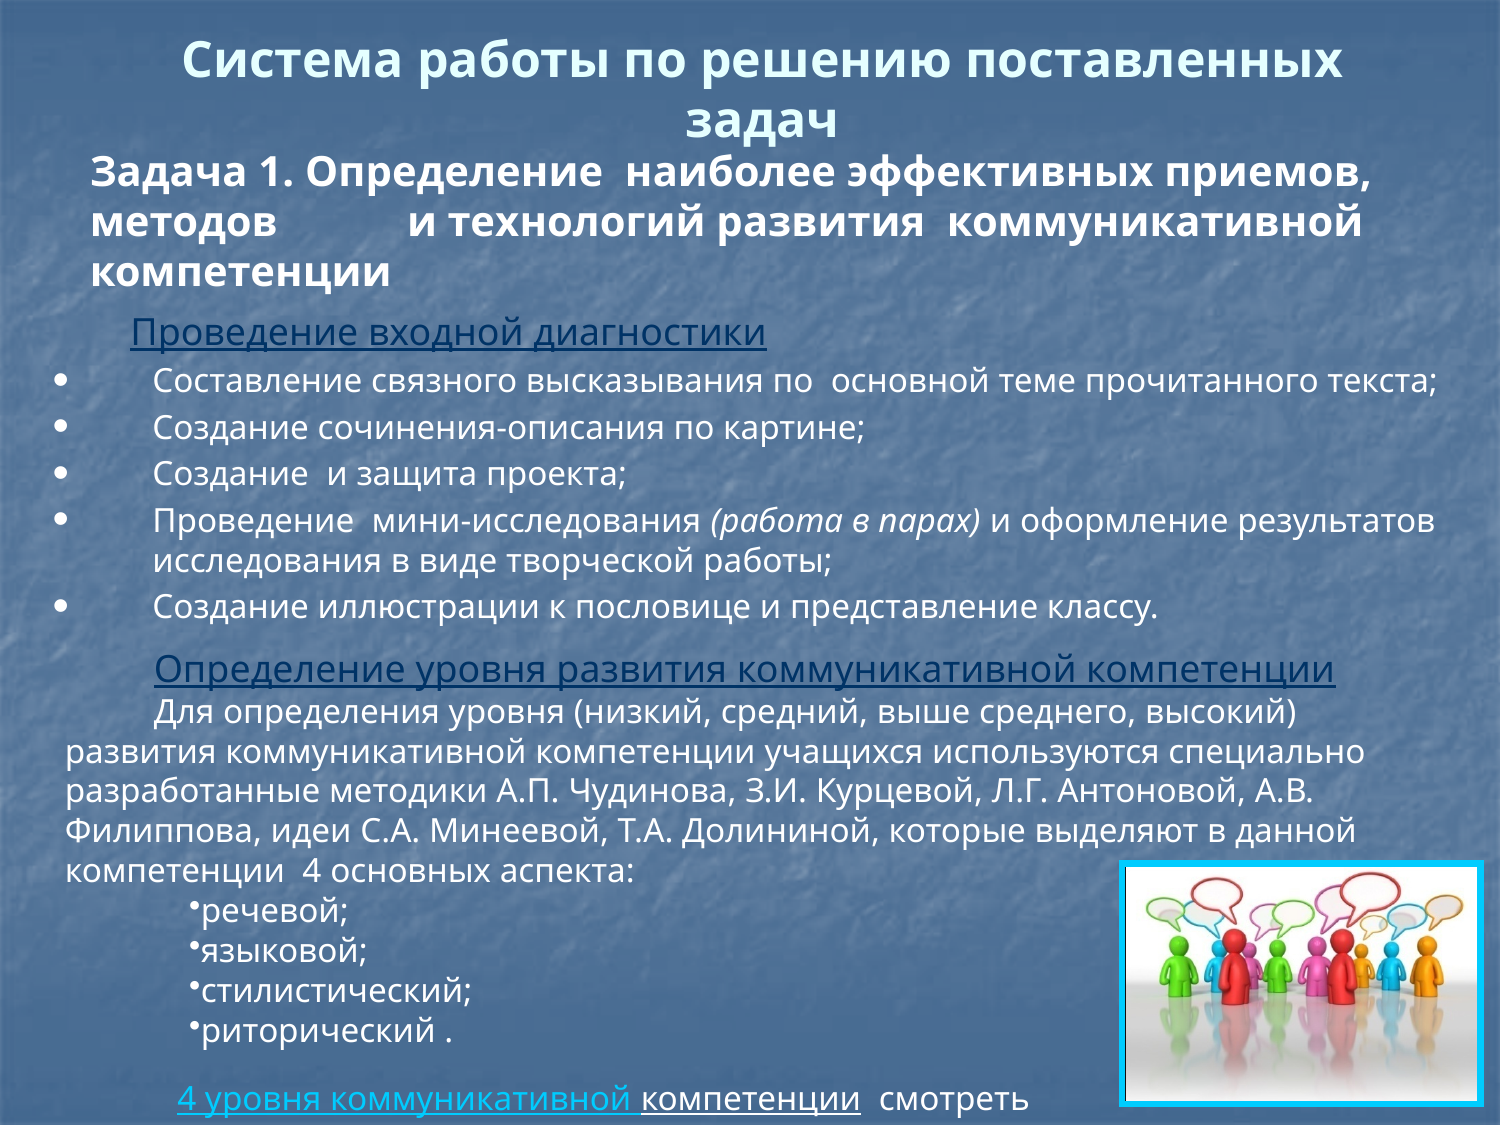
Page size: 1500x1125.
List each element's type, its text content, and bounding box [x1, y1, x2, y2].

text_box Задача 1. Определение наиболее эффективных приемов, методов и технологий развития коммуникативной компетенции [74, 137, 1500, 303]
text_box Определение уровня развития коммуникативной компетенции Для определения уровня (низкий, средний, выше среднего, высокий) развития коммуникативной компетенции учащихся используются специально разработанные методики А.П. Чудинова, З.И. Курцевой, Л.Г. Антоновой, А.В. Филиппова, идеи С.А. Минеевой, Т.А. Долининой, которые выделяют в данной компетенции 4 основных аспекта: речевой; языковой; стилистический; риторический . [49, 637, 1463, 1057]
title Система работы по решению поставленных задач [87, 24, 1438, 137]
picture [1126, 868, 1476, 1100]
text_box 4 уровня коммуникативной компетенции смотреть [162, 1069, 1325, 1125]
list Проведение входной диагностики Составление связного высказывания по основной теме прочитанного текста; Создание сочинения-описания по картине; Создание и защита проекта; Проведение мини-исследования (работа в парах) и оформление результатов исследования в виде творческой работы; Создание иллюстрации к пословице и представление классу. [37, 299, 1476, 663]
